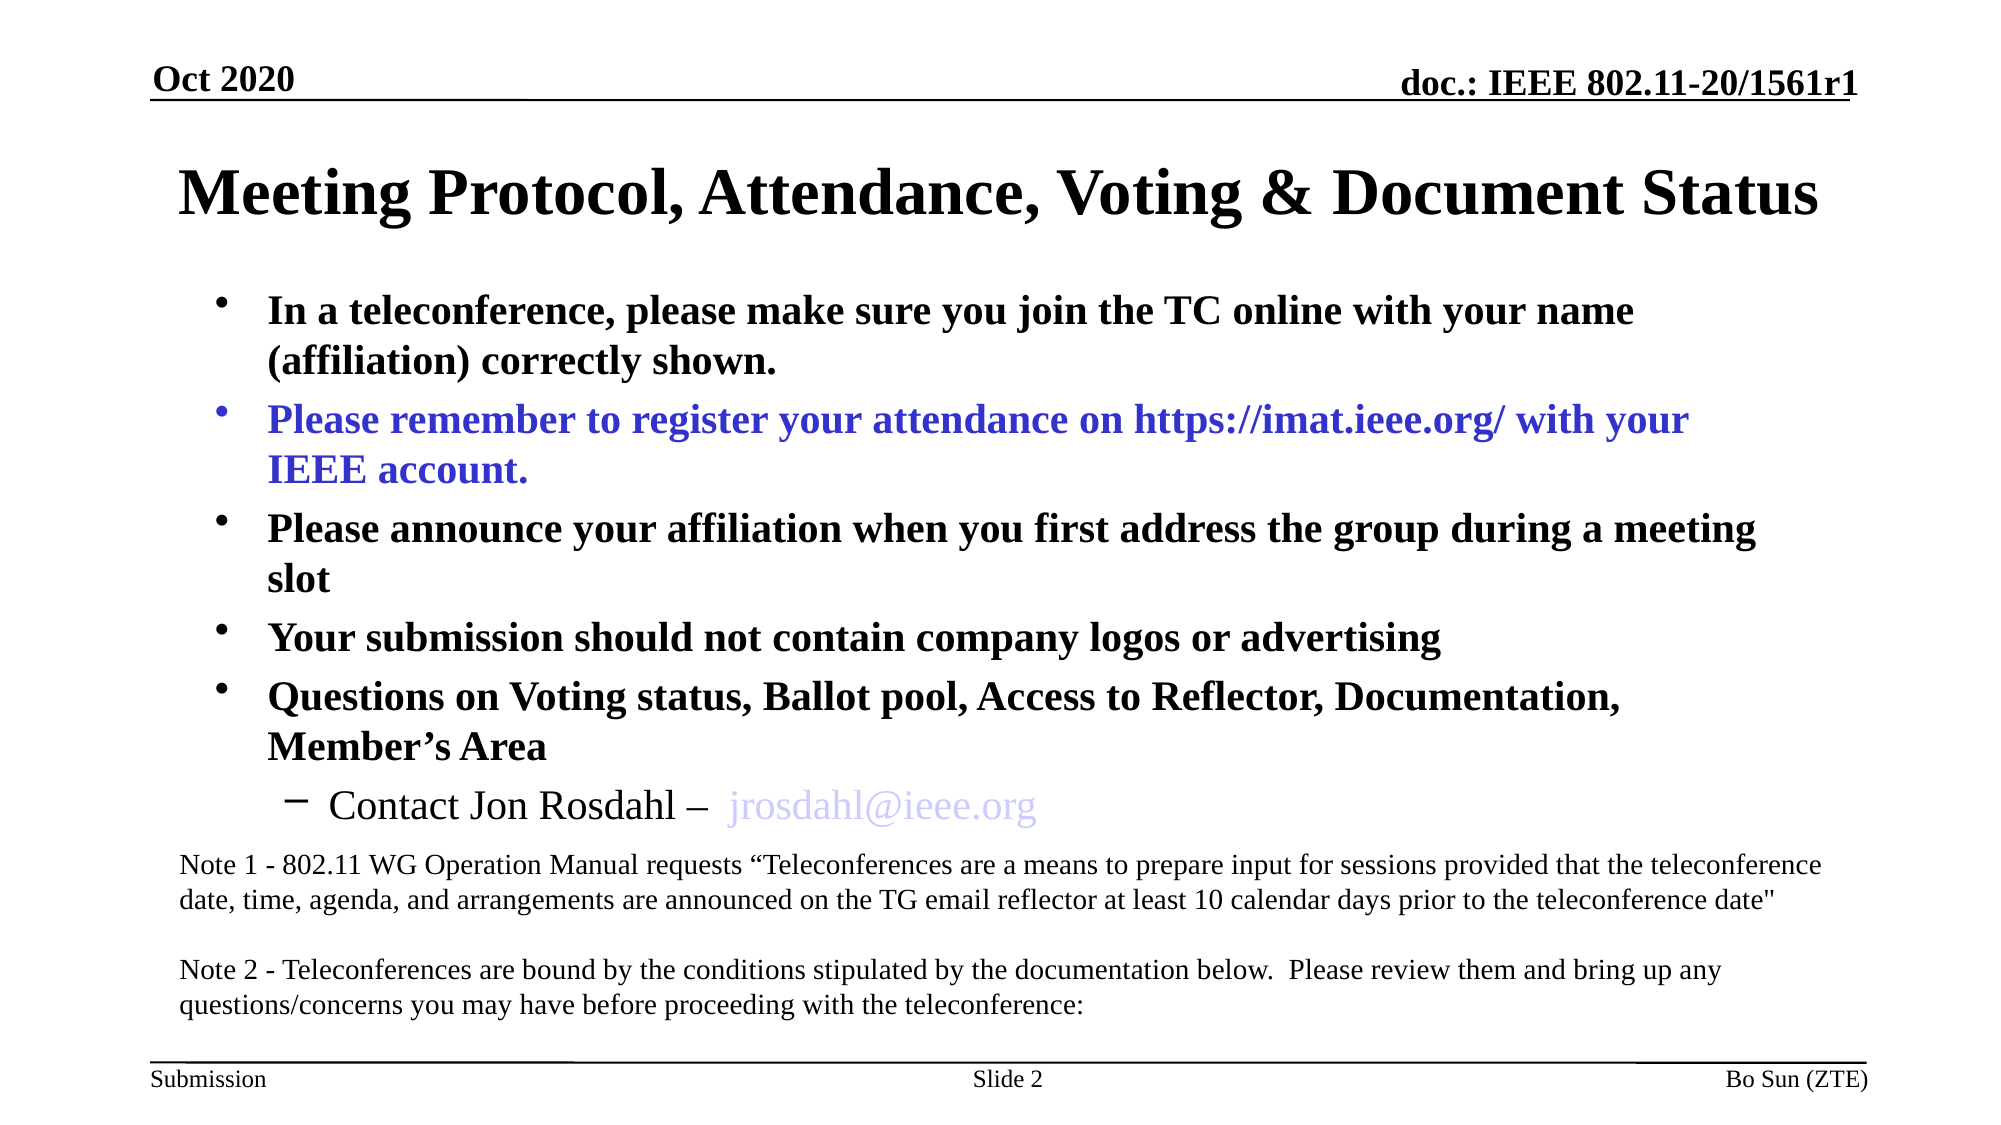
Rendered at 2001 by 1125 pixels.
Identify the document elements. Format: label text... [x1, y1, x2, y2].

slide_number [152, 54, 563, 100]
slide_number Slide 2 [949, 1061, 1067, 1123]
footer Bo Sun (ZTE) [1171, 1061, 1869, 1093]
title Meeting Protocol, Attendance, Voting & Document Status [149, 99, 1850, 276]
text_box In a teleconference, please make sure you join the TC online with your name (affiliation) correctly shown. Please remember to register your attendance on https://imat.ieee.org/ with your IEEE account. Please announce your affiliation when you first address the group during a meeting slot Your submission should not contain company logos or advertising Questions on Voting status, Ballot pool, Access to Reflector, Documentation, Member’s Area Contact Jon Rosdahl – jrosdahl@ieee.org [200, 274, 1813, 837]
text_box Note 1 - 802.11 WG Operation Manual requests “Teleconferences are a means to prepare input for sessions provided that the teleconference date, time, agenda, and arrangements are announced on the TG email reflector at least 10 calendar days prior to the teleconference date" Note 2 - Teleconferences are bound by the conditions stipulated by the documentation below. Please review them and bring up any questions/concerns you may have before proceeding with the teleconference: [164, 837, 1852, 1028]
